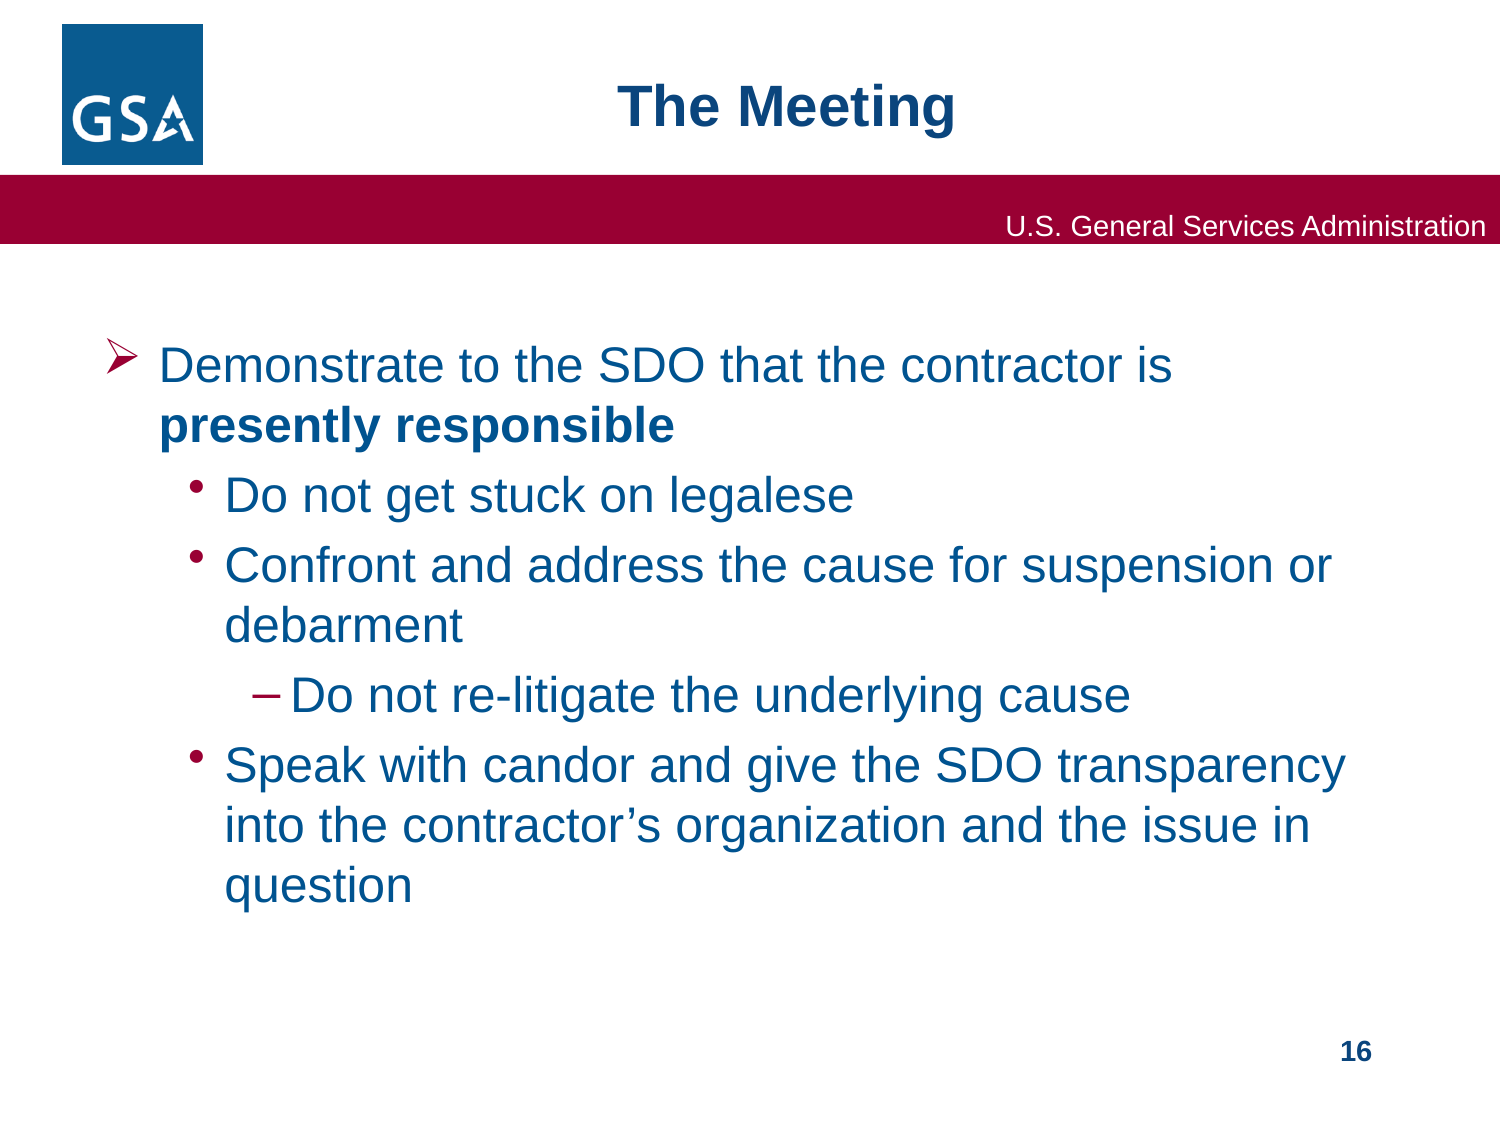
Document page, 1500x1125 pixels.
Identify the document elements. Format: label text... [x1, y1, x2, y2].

picture [62, 24, 203, 59]
list Demonstrate to the SDO that the contractor is presently responsible Do not get stuck on legalese Confront and address the cause for suspension or debarment Do not re-litigate the underlying cause Speak with candor and give the SDO transparency into the contractor’s organization and the issue in question [87, 324, 1426, 1001]
title The Meeting [37, 59, 1500, 147]
picture [62, 147, 203, 165]
slide_number 16 [1074, 1024, 1388, 1101]
